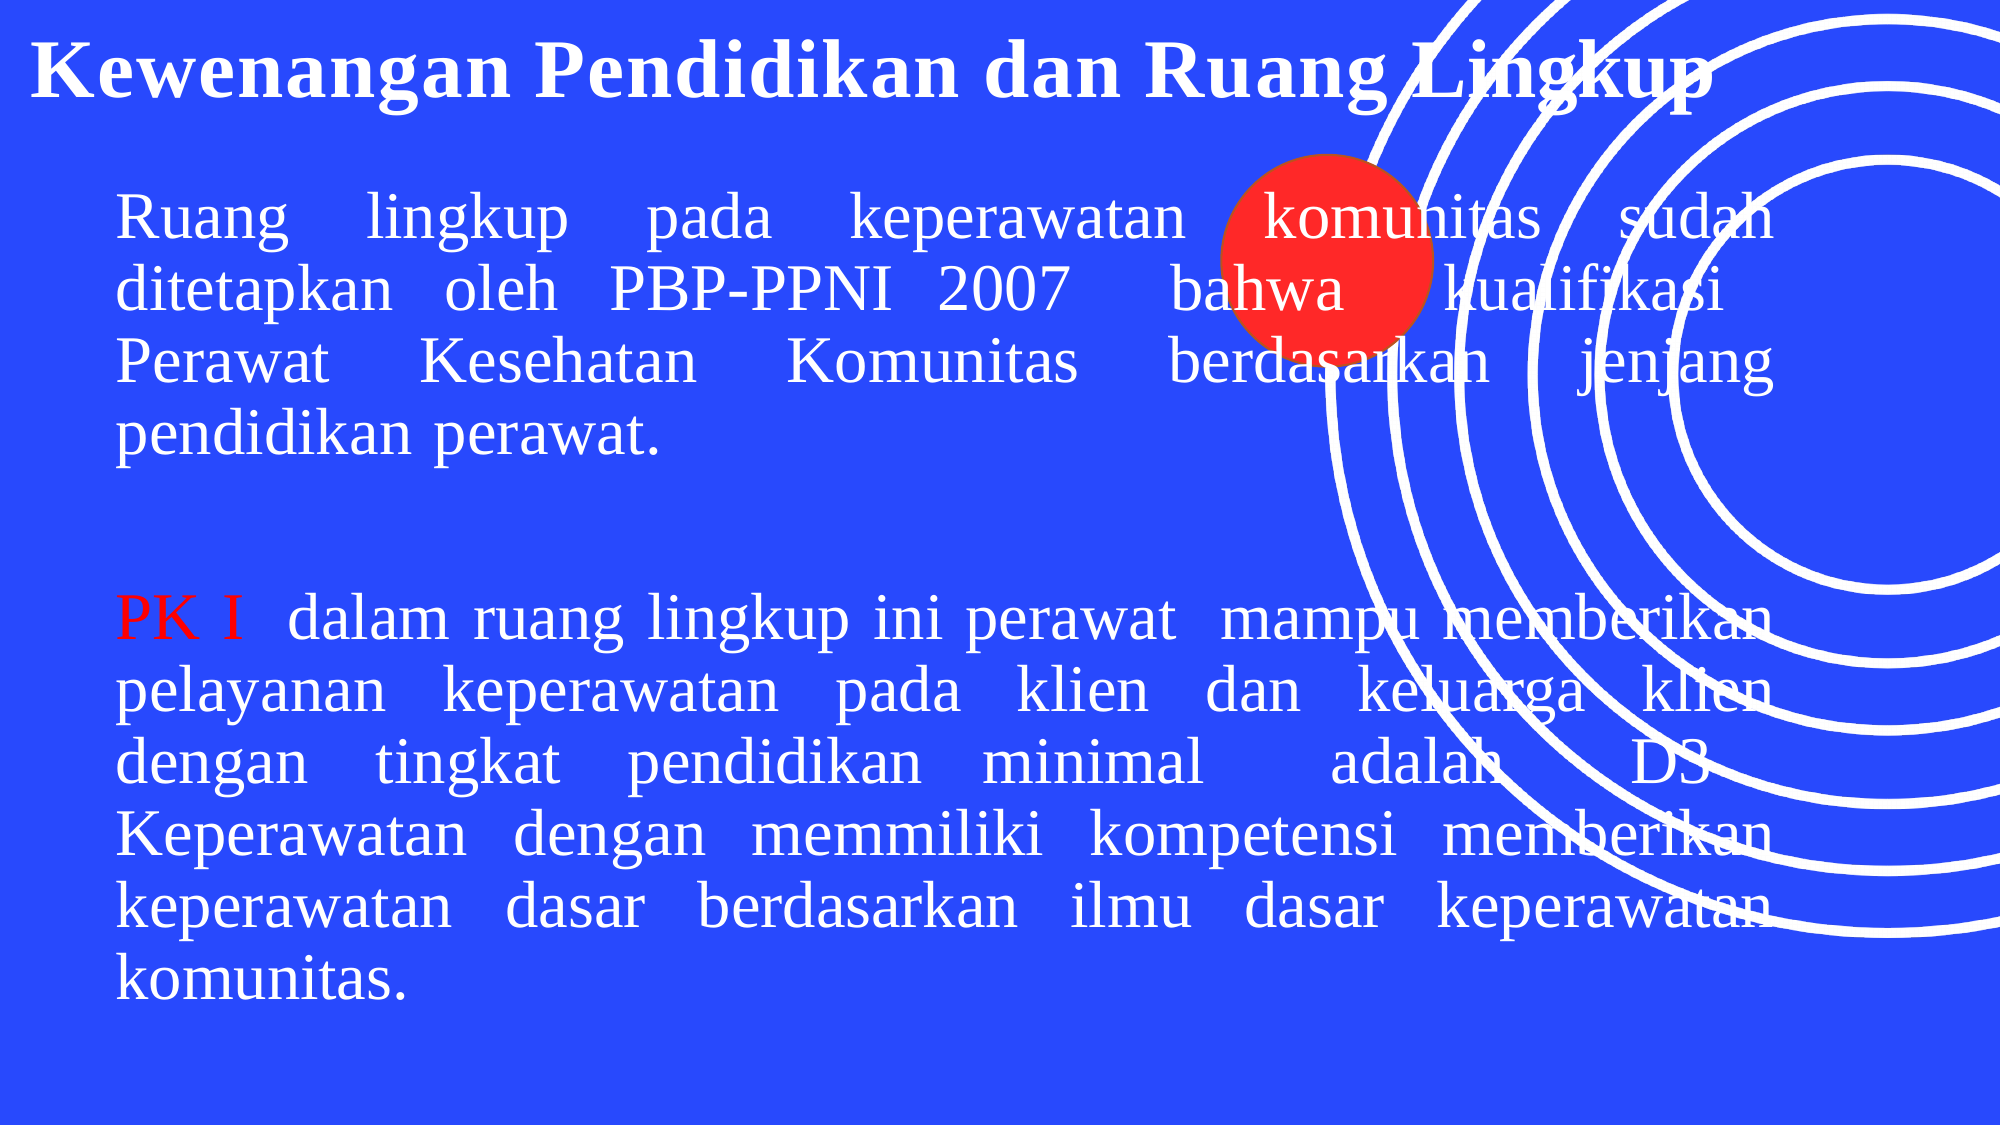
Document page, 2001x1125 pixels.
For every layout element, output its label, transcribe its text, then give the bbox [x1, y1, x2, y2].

title Kewenangan Pendidikan dan Ruang Lingkup [0, 25, 1747, 174]
list Ruang lingkup pada keperawatan komunitas sudah ditetapkan oleh PBP-PPNI 2007 bahwa kualifikasi Perawat Kesehatan Komunitas berdasarkan jenjang pendidikan perawat. PK I dalam ruang lingkup ini perawat mampu memberikan pelayanan keperawatan pada klien dan keluarga klien dengan tingkat pendidikan minimal adalah D3 Keperawatan dengan memmiliki kompetensi memberikan keperawatan dasar berdasarkan ilmu dasar keperawatan komunitas. [115, 173, 1791, 990]
picture [1325, 0, 2000, 938]
